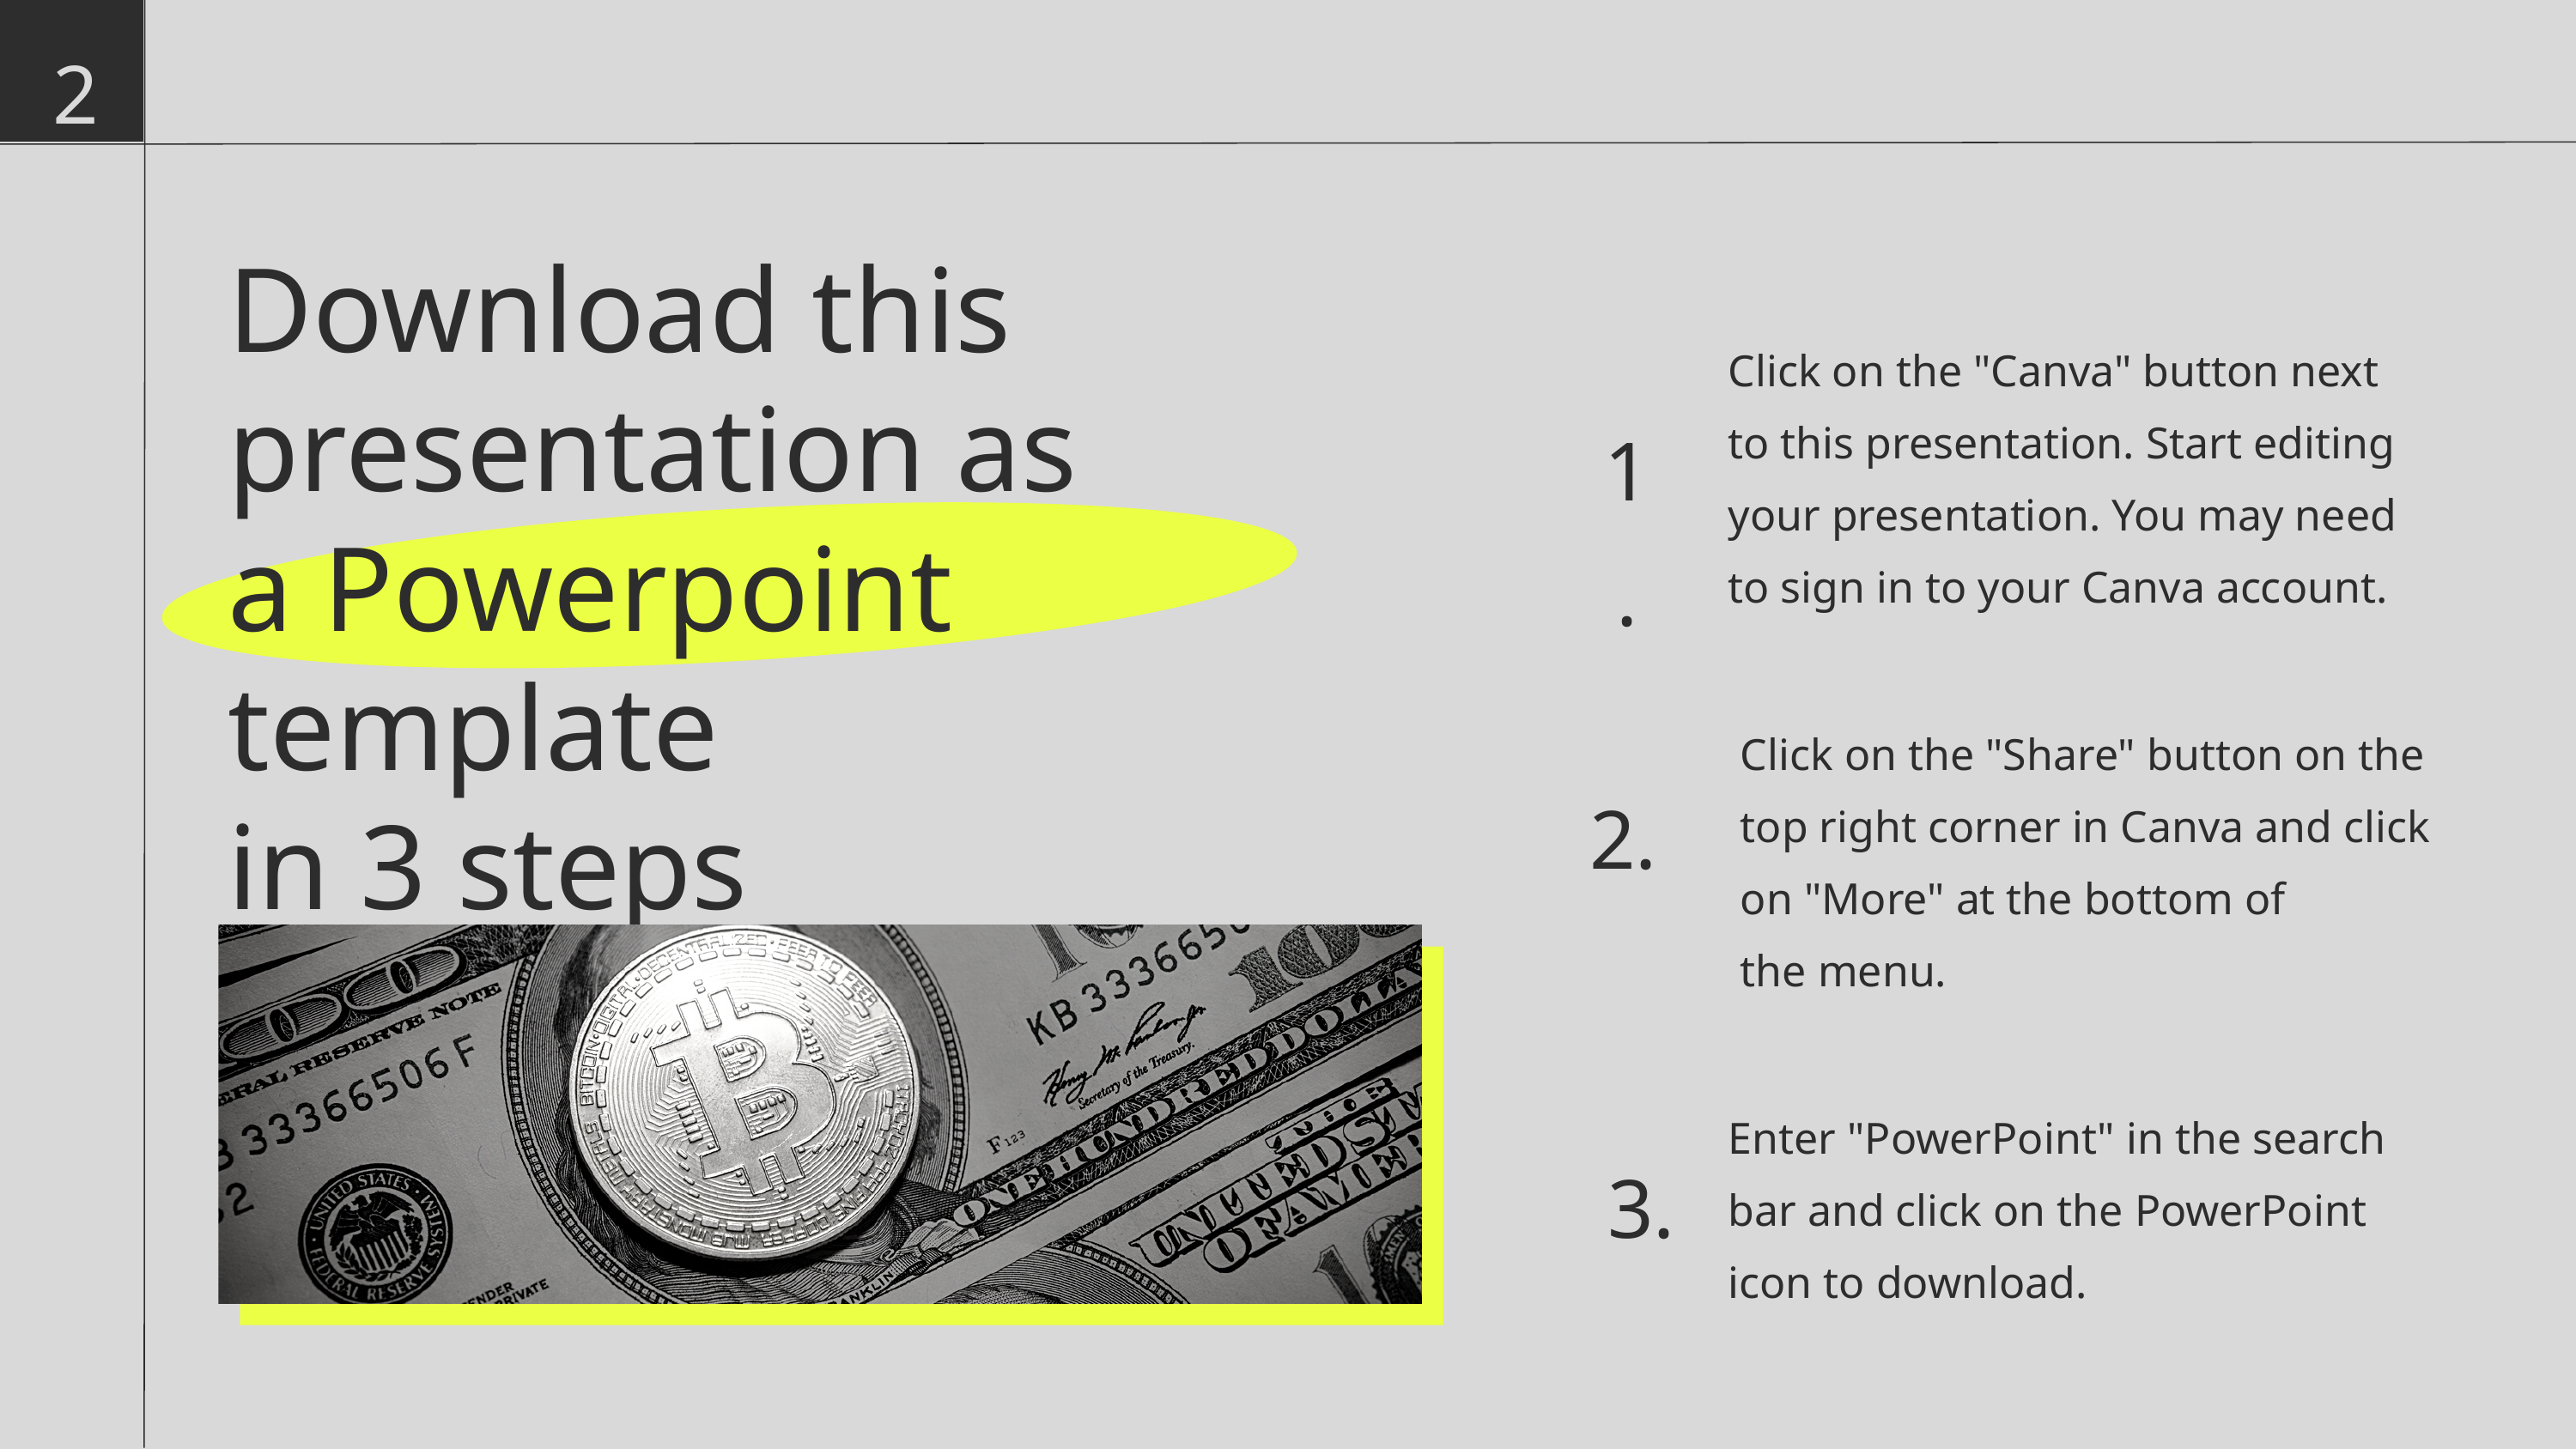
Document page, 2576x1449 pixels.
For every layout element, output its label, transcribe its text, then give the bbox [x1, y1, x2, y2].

text_box [240, 946, 1443, 1325]
text_box Enter "PowerPoint" in the search bar and click on the PowerPoint icon to download. [1728, 1090, 2432, 1307]
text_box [0, 0, 434, 433]
text_box Click on the "Canva" button next to this presentation. Start editing your presentation. You may need to sign in to your Canva account. [1728, 323, 2432, 612]
picture [218, 925, 1423, 1304]
text_box Click on the "Share" button on the top right corner in Canva and click on "More" at the bottom of the menu. [1740, 706, 2432, 996]
text_box 3. [1597, 1128, 1686, 1255]
text_box Download this presentation as a Powerpoint template in 3 steps [228, 235, 1337, 924]
text_box [163, 579, 228, 649]
text_box 1. [1596, 391, 1659, 643]
text_box 2. [1588, 760, 1659, 886]
